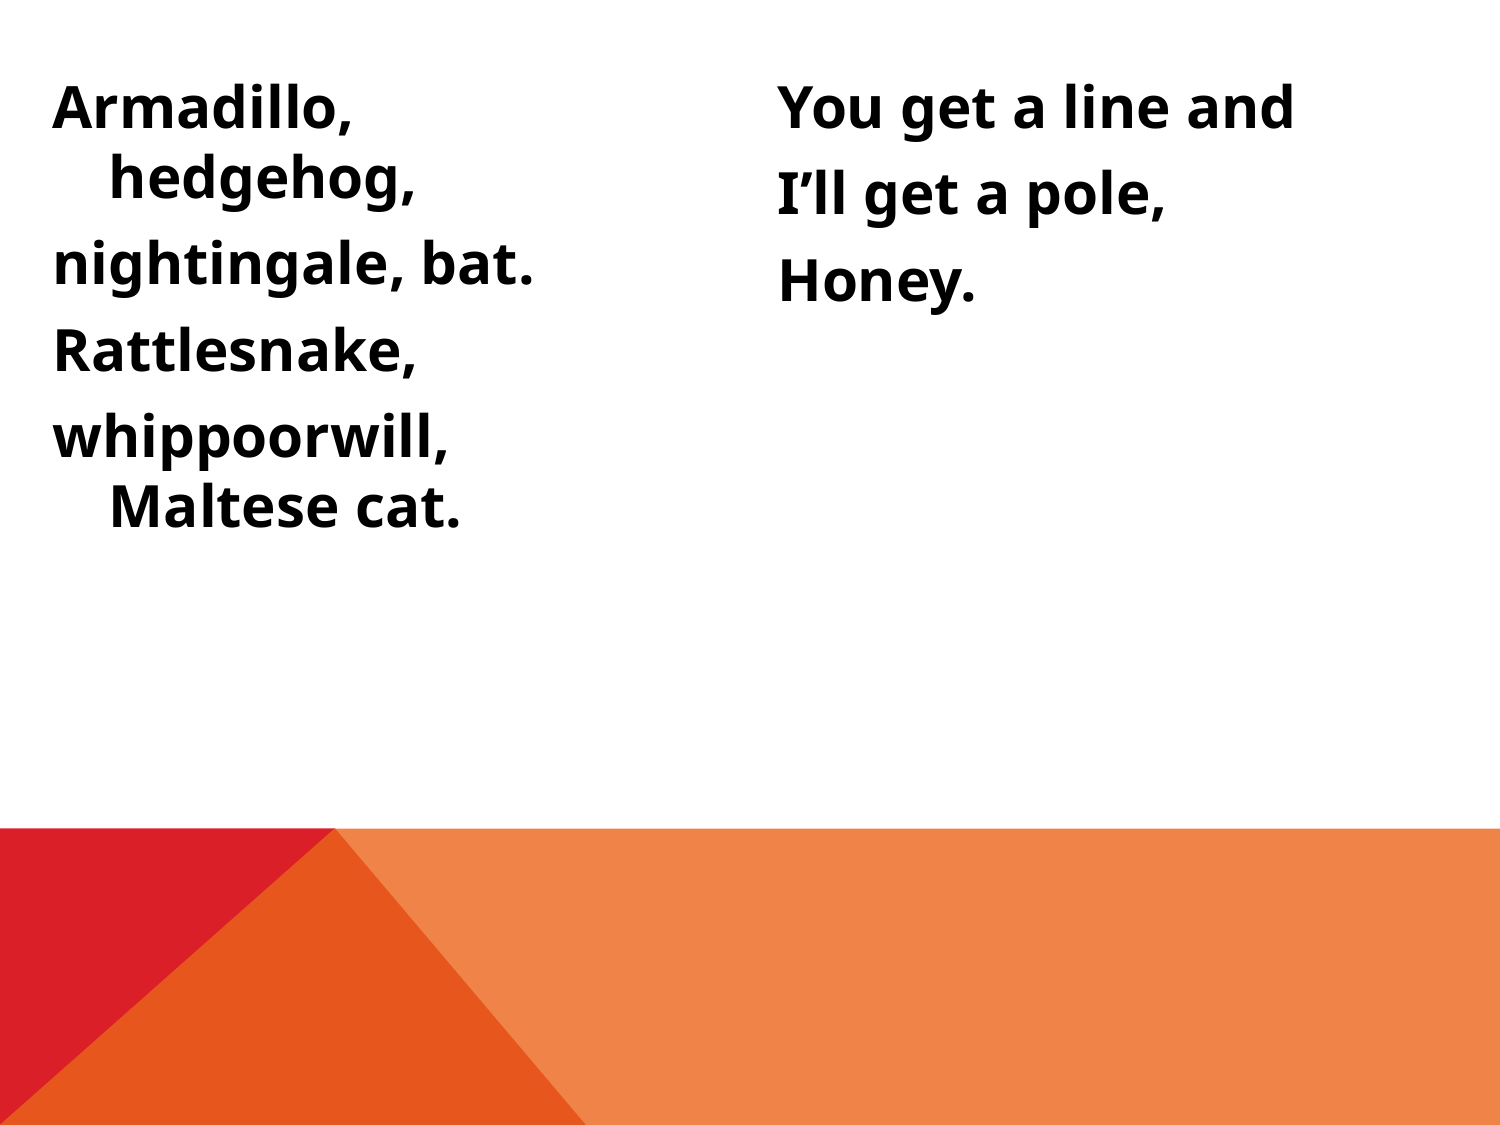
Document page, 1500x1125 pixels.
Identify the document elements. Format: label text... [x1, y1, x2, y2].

list You get a line and I’ll get a pole, Honey. [762, 62, 1388, 789]
list Armadillo, hedgehog, nightingale, bat. Rattlesnake, whippoorwill, Maltese cat. [37, 62, 660, 789]
